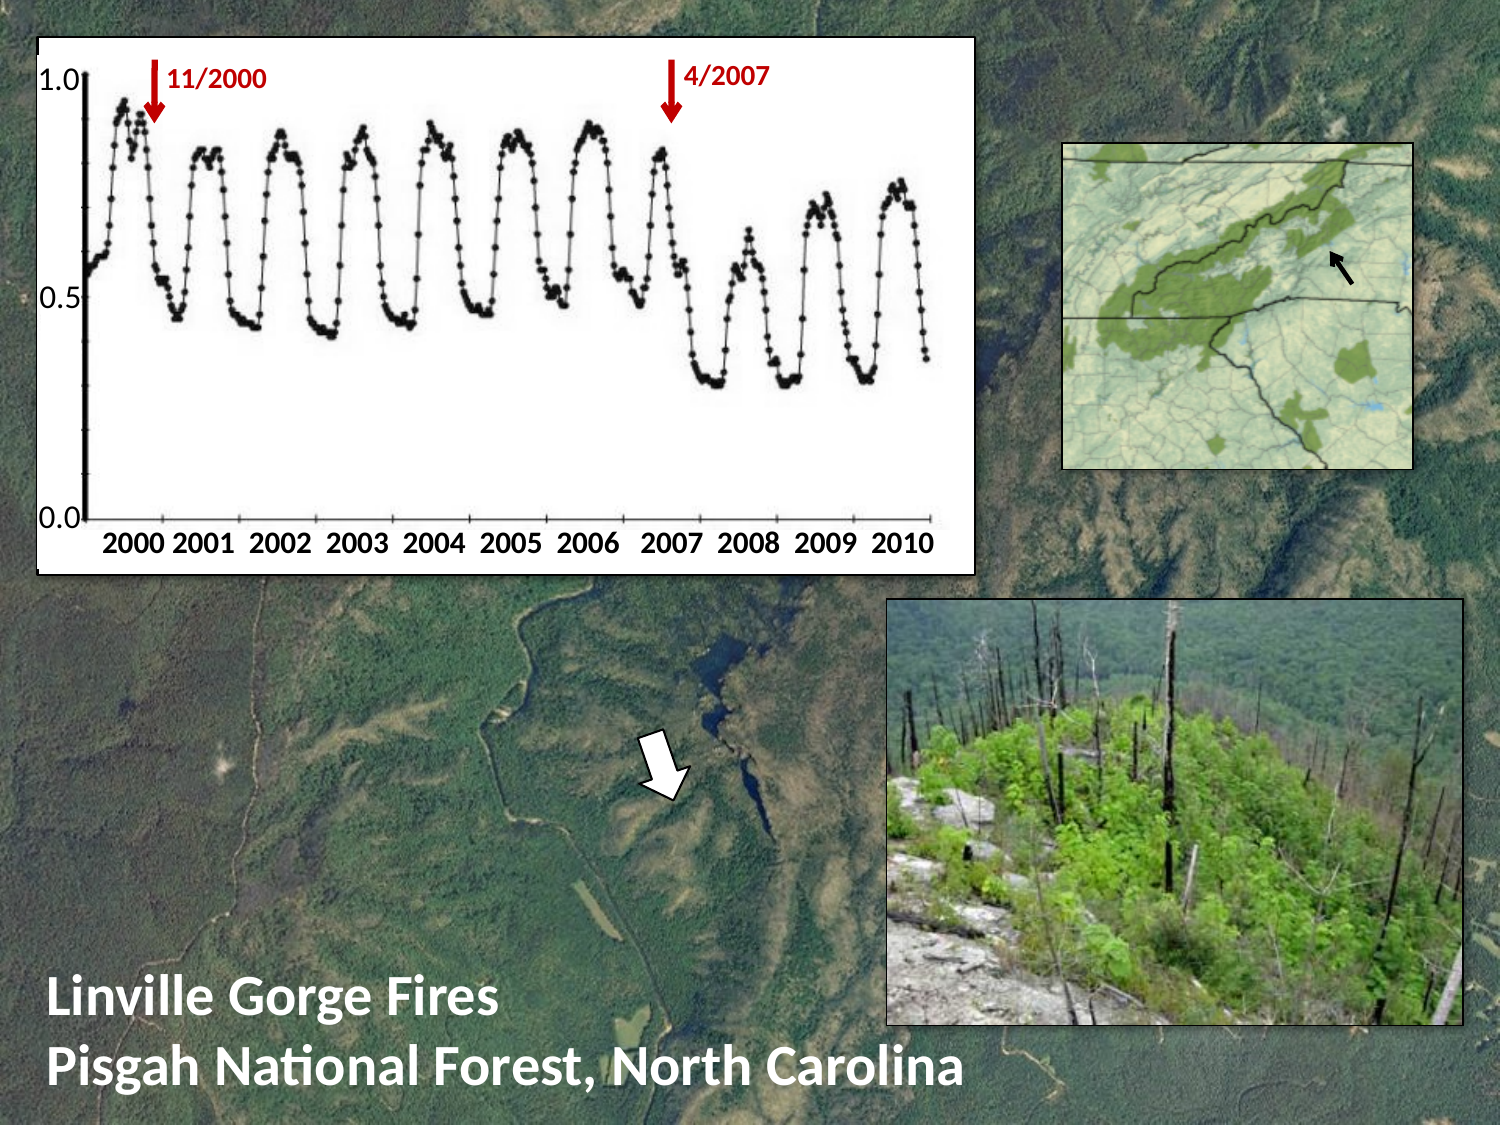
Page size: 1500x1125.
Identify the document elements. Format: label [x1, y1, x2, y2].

text_box [151, 49, 785, 124]
text_box [1062, 143, 1413, 469]
picture [0, 0, 1500, 1125]
